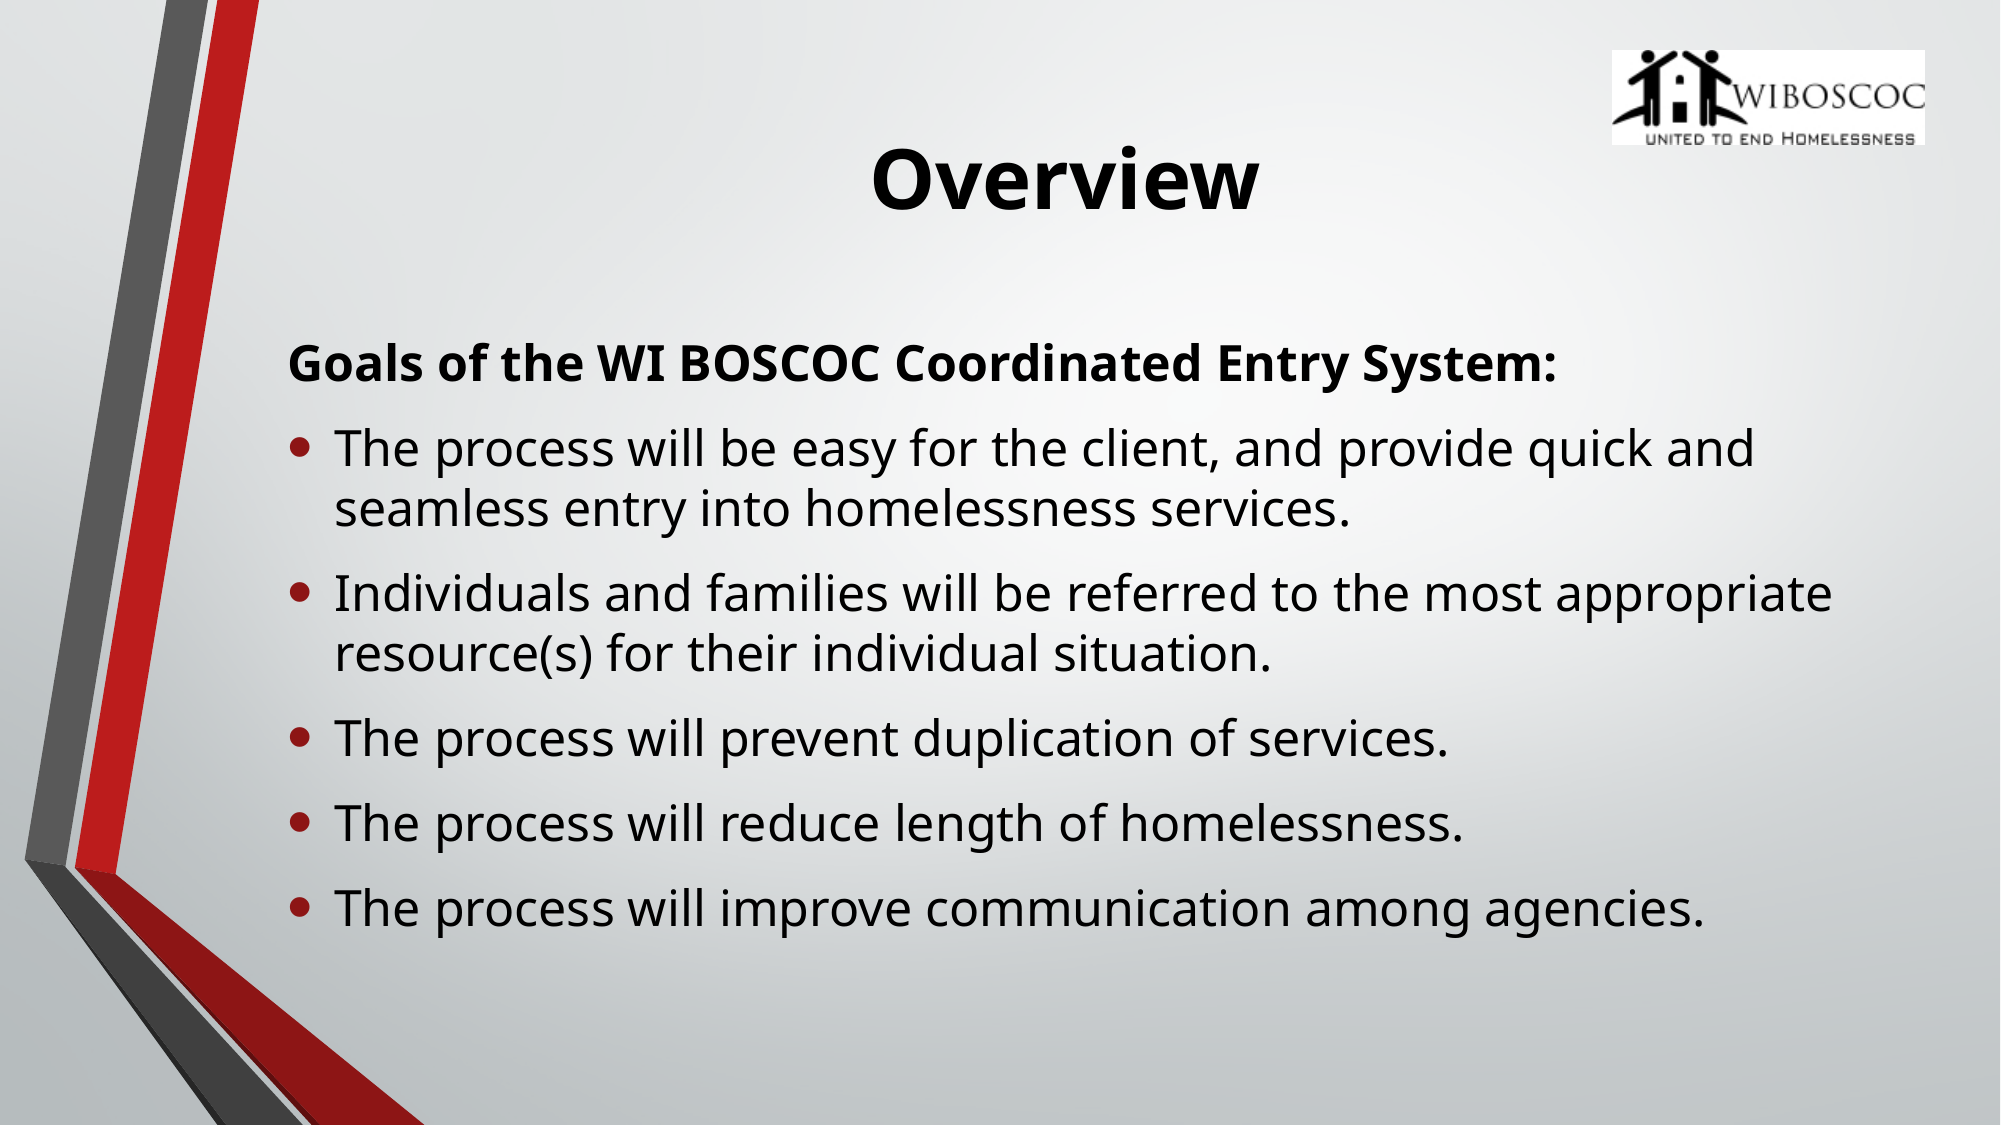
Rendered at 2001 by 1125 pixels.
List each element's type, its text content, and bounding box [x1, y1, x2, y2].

title Overview [243, 112, 1887, 241]
list Goals of the WI BOSCOC Coordinated Entry System: The process will be easy for the client, and provide quick and seamless entry into homelessness services. Individuals and families will be referred to the most appropriate resource(s) for their individual situation. The process will prevent duplication of services. The process will reduce length of homelessness. The process will improve communication among agencies. [272, 259, 1887, 1008]
picture [1611, 50, 1925, 145]
